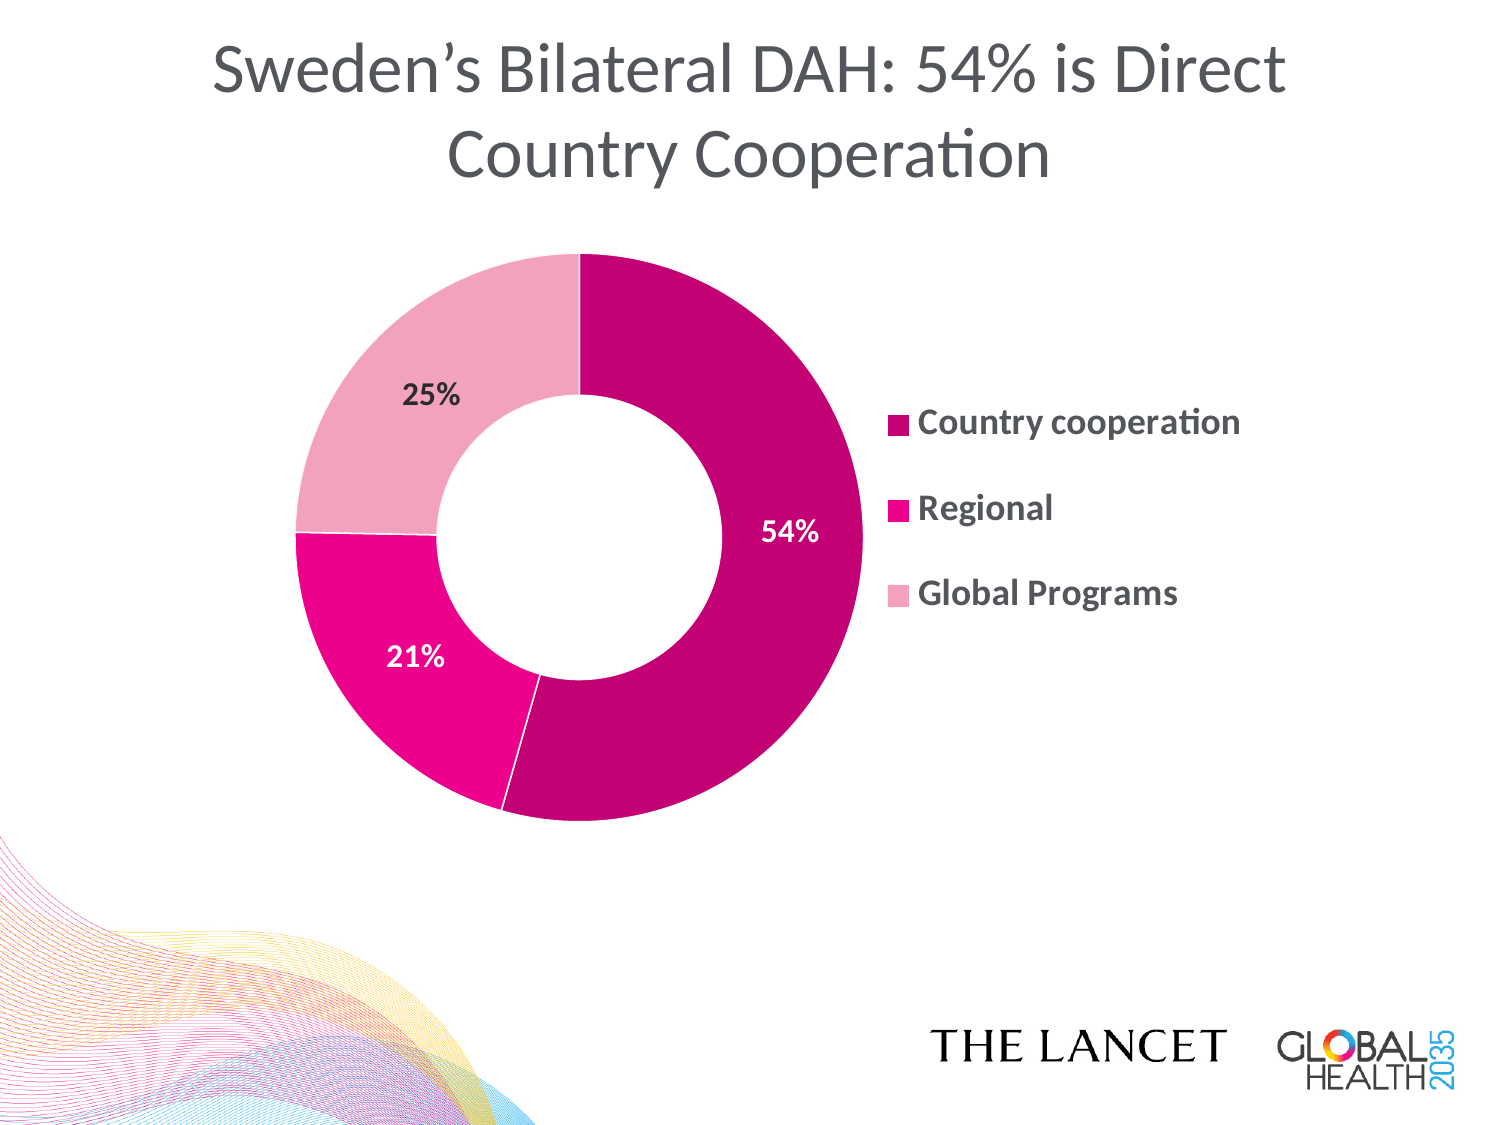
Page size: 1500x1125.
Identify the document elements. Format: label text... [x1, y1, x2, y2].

chart [274, 237, 1276, 838]
picture [0, 0, 1500, 1125]
title Sweden’s Bilateral DAH: 54% is Direct Country Cooperation [75, 12, 1425, 200]
